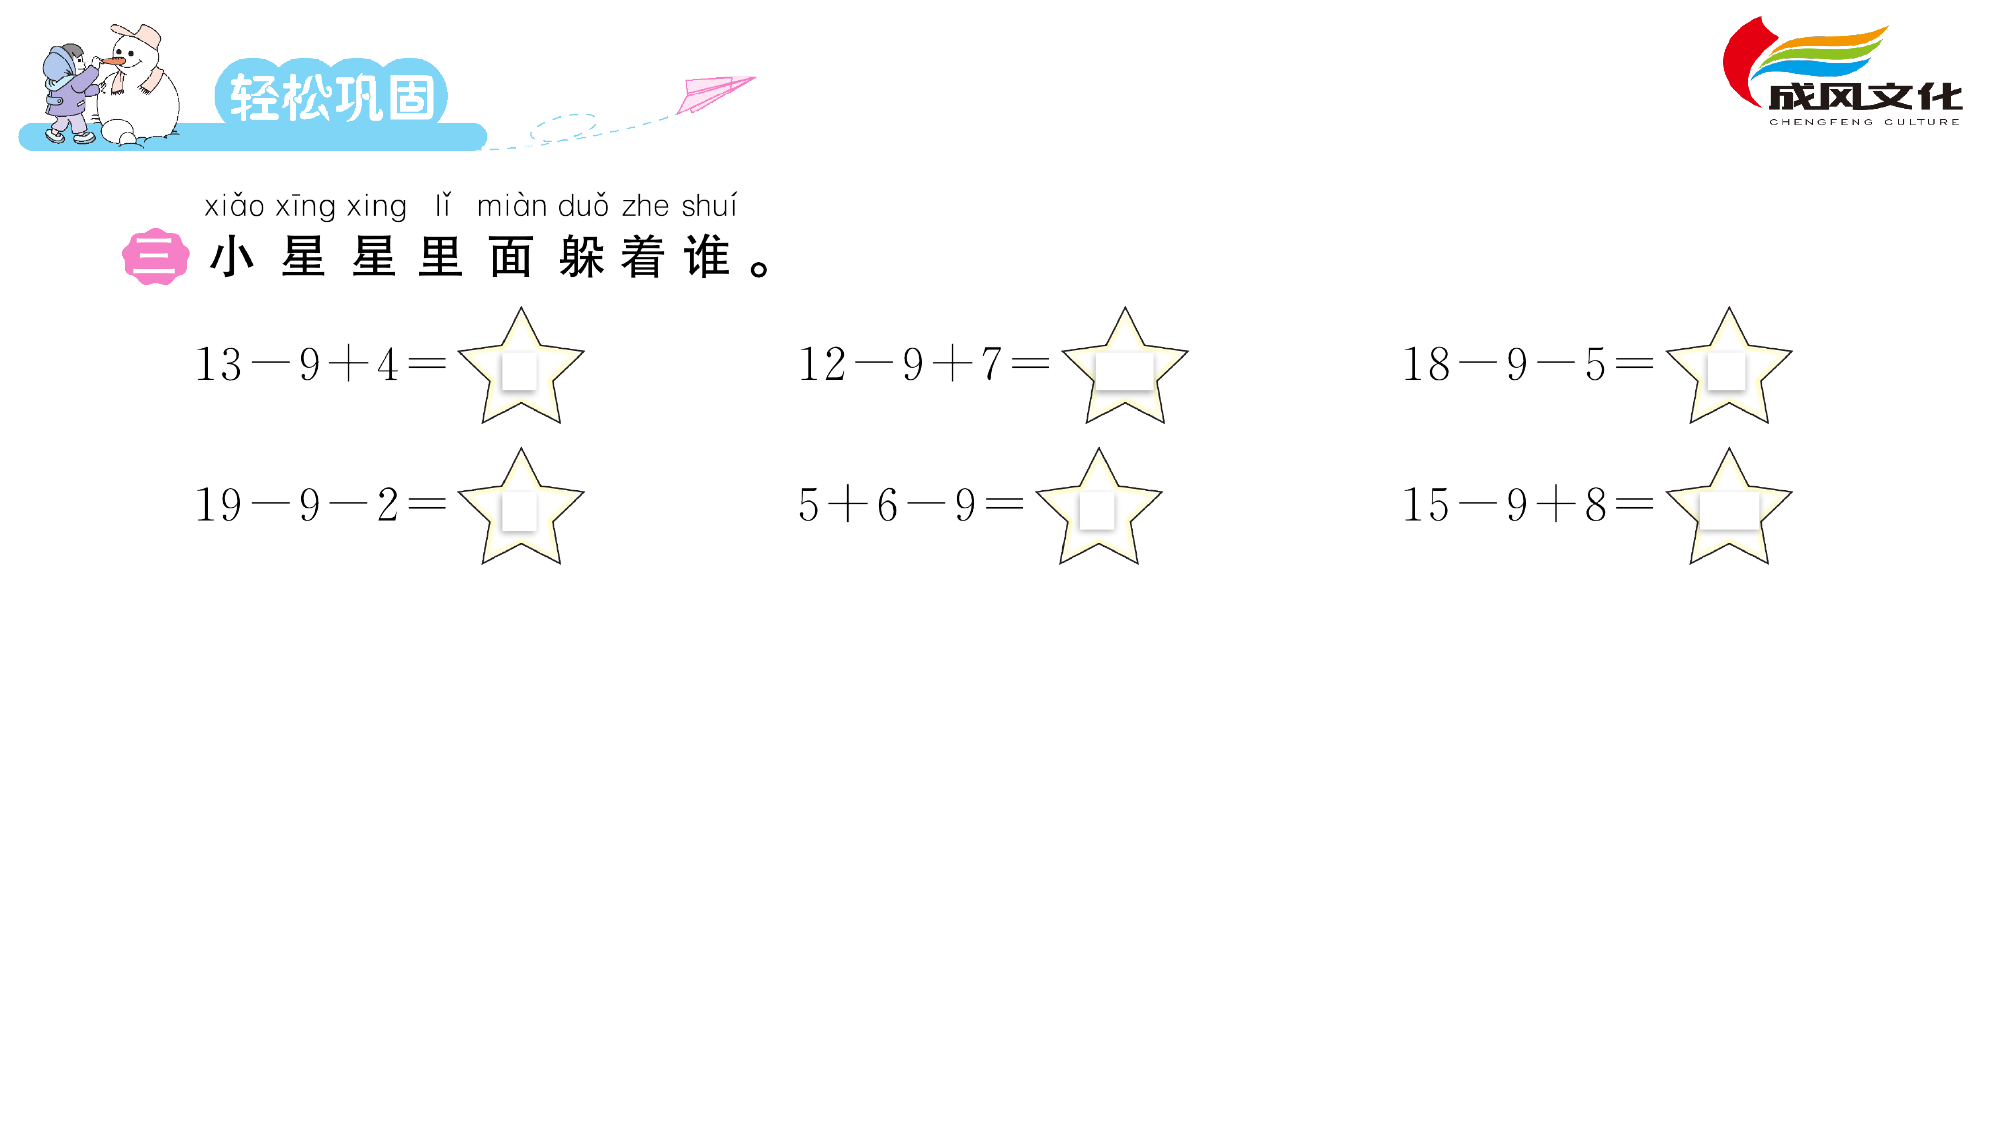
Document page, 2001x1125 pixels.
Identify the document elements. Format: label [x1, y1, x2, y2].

picture [1708, 0, 1986, 136]
picture [14, 0, 779, 166]
picture [117, 176, 2000, 574]
